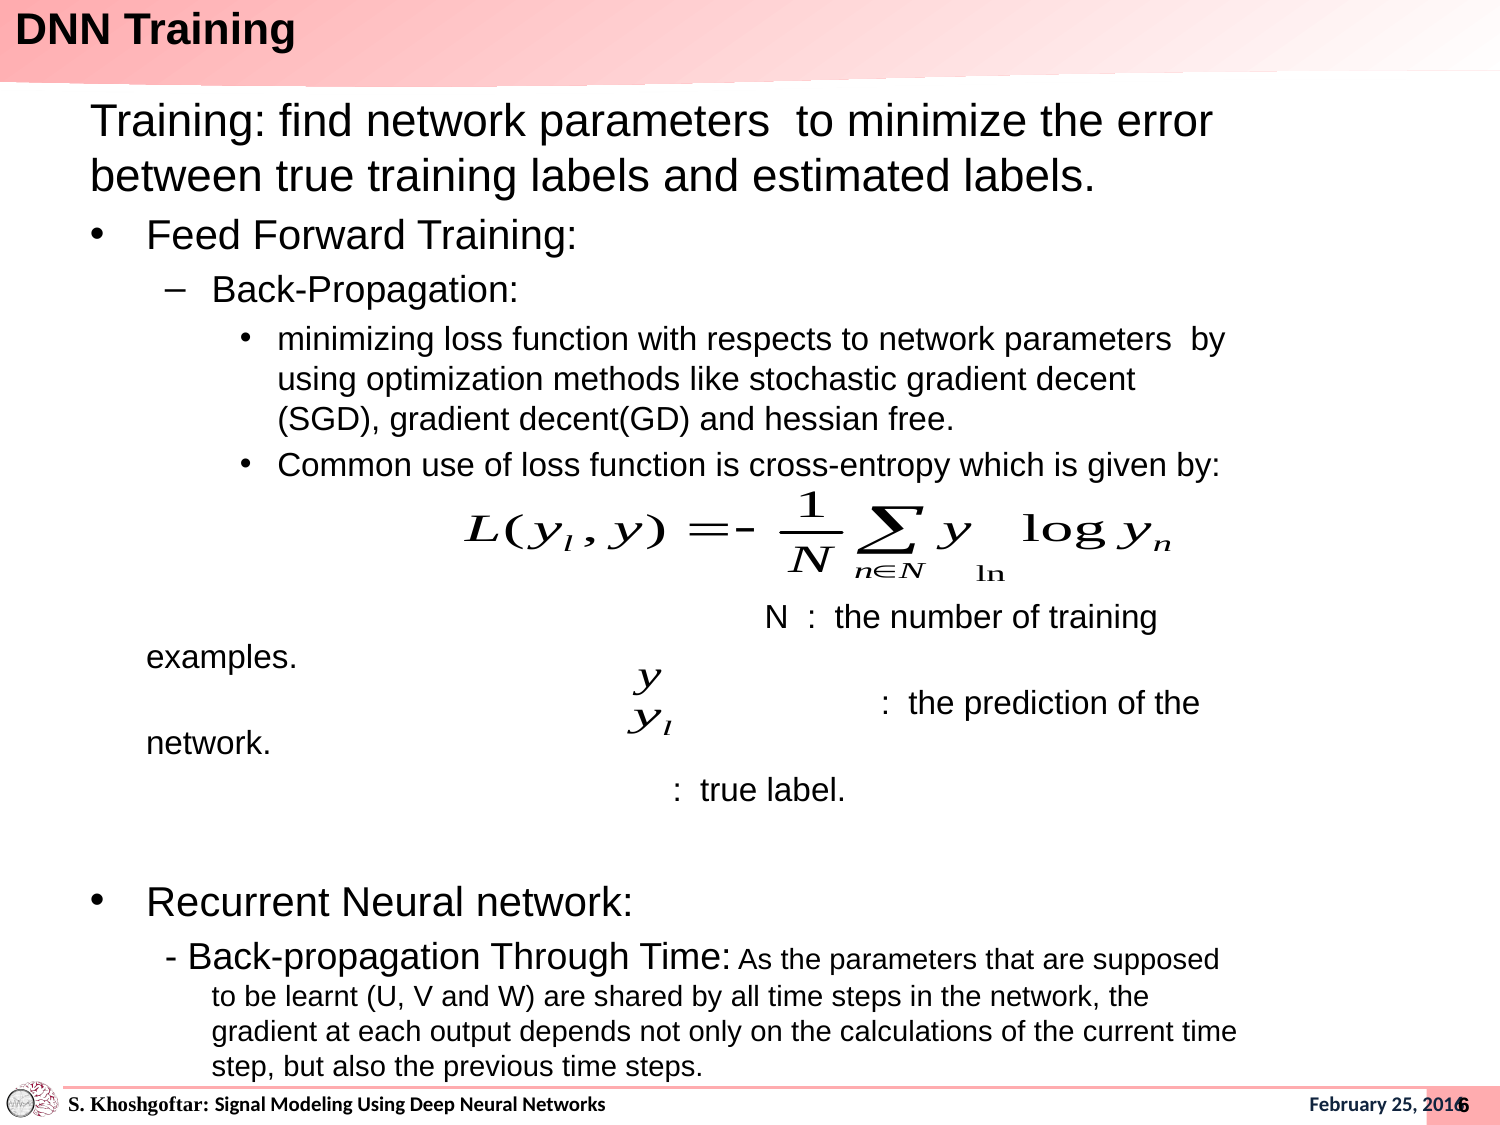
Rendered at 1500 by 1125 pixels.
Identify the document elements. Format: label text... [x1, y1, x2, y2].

text_box Training: find network parameters to minimize the error between true training labels and estimated labels. [75, 83, 1315, 208]
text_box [623, 661, 674, 704]
picture [6, 1081, 59, 1118]
title DNN Training [0, 0, 1500, 54]
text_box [616, 690, 688, 745]
list Feed Forward Training: Back-Propagation: minimizing loss function with respects to network parameters by using optimization methods like stochastic gradient decent (SGD), gradient decent(GD) and hessian free. Common use of loss function is cross-entropy which is given by: N : the number of training examples. : the prediction of the network. : true label. Recurrent Neural network: - Back-propagation Through Time: As the parameters that are supposed to be learnt (U, V and W) are shared by all time steps in the network, the gradient at each output depends not only on the calculations of the current time step, but also the previous time steps. [75, 208, 1263, 1067]
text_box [452, 480, 1186, 591]
